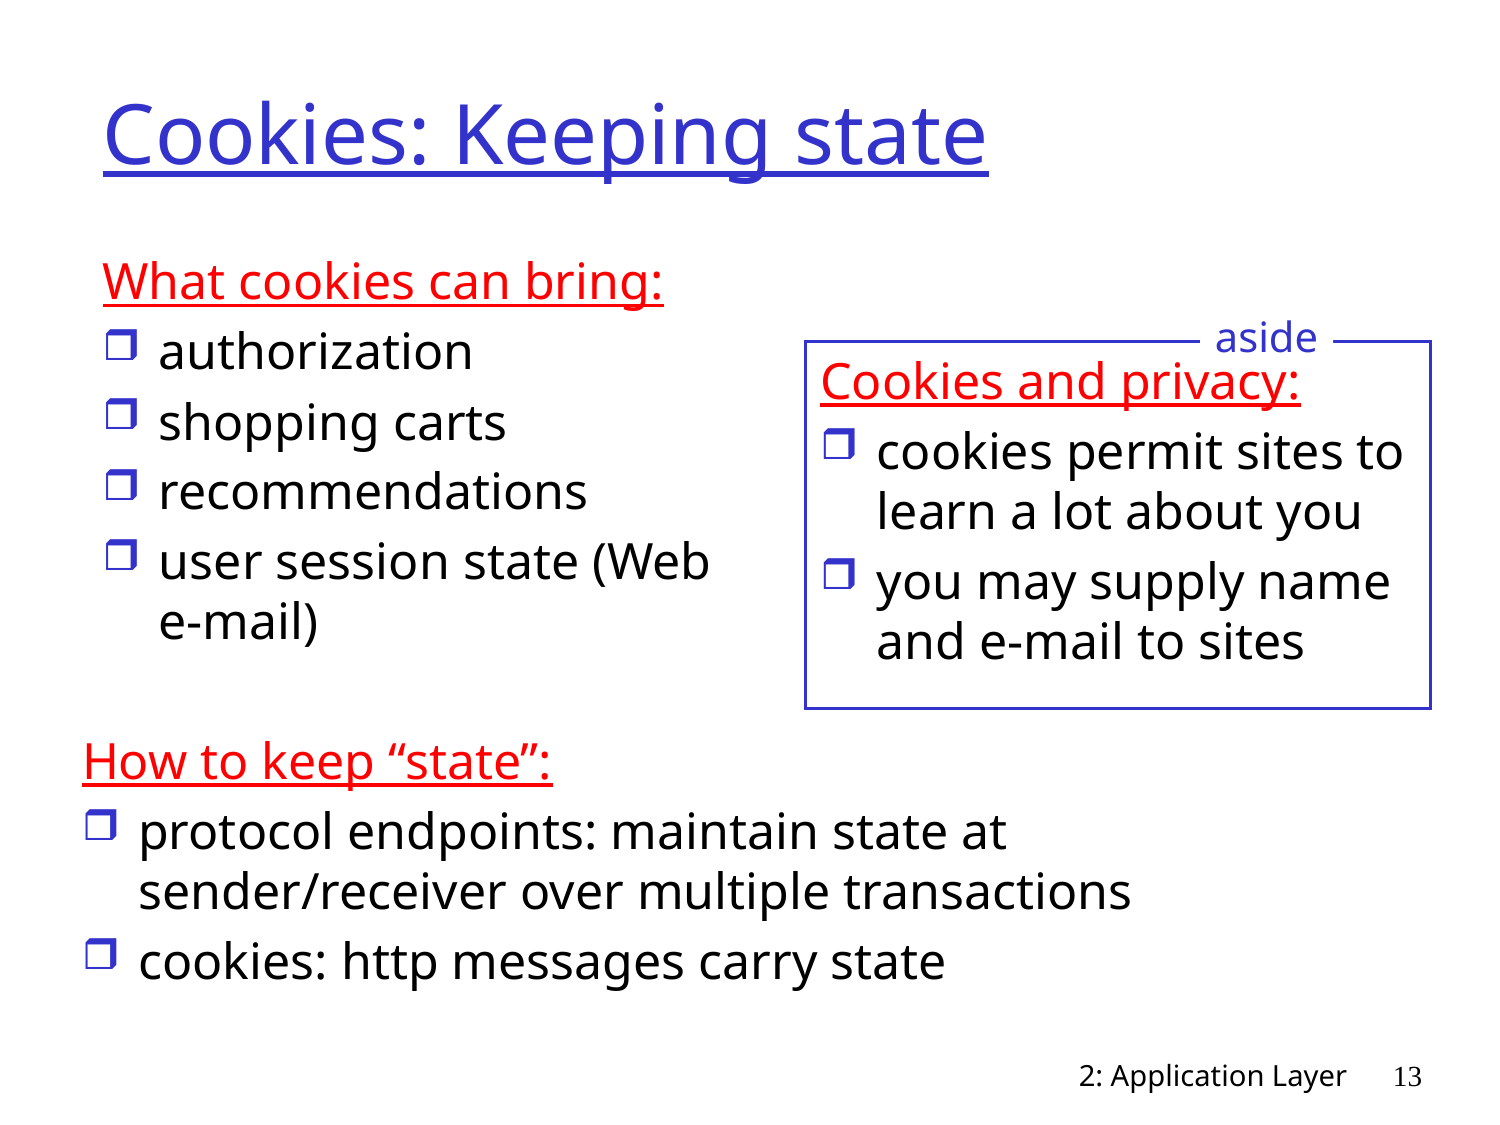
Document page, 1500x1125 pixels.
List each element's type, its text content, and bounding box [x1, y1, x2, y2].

text_box aside [1200, 303, 1334, 369]
text_box How to keep “state”: protocol endpoints: maintain state at sender/receiver over multiple transactions cookies: http messages carry state [67, 722, 1329, 1074]
text_box Cookies and privacy: cookies permit sites to learn a lot about you you may supply name and e-mail to sites [805, 341, 1431, 709]
footer 2: Application Layer [887, 1049, 1362, 1125]
title Cookies: Keeping state [87, 37, 1363, 225]
slide_number 13 [1362, 1049, 1438, 1125]
list What cookies can bring: authorization shopping carts recommendations user session state (Web e-mail) [87, 242, 739, 681]
